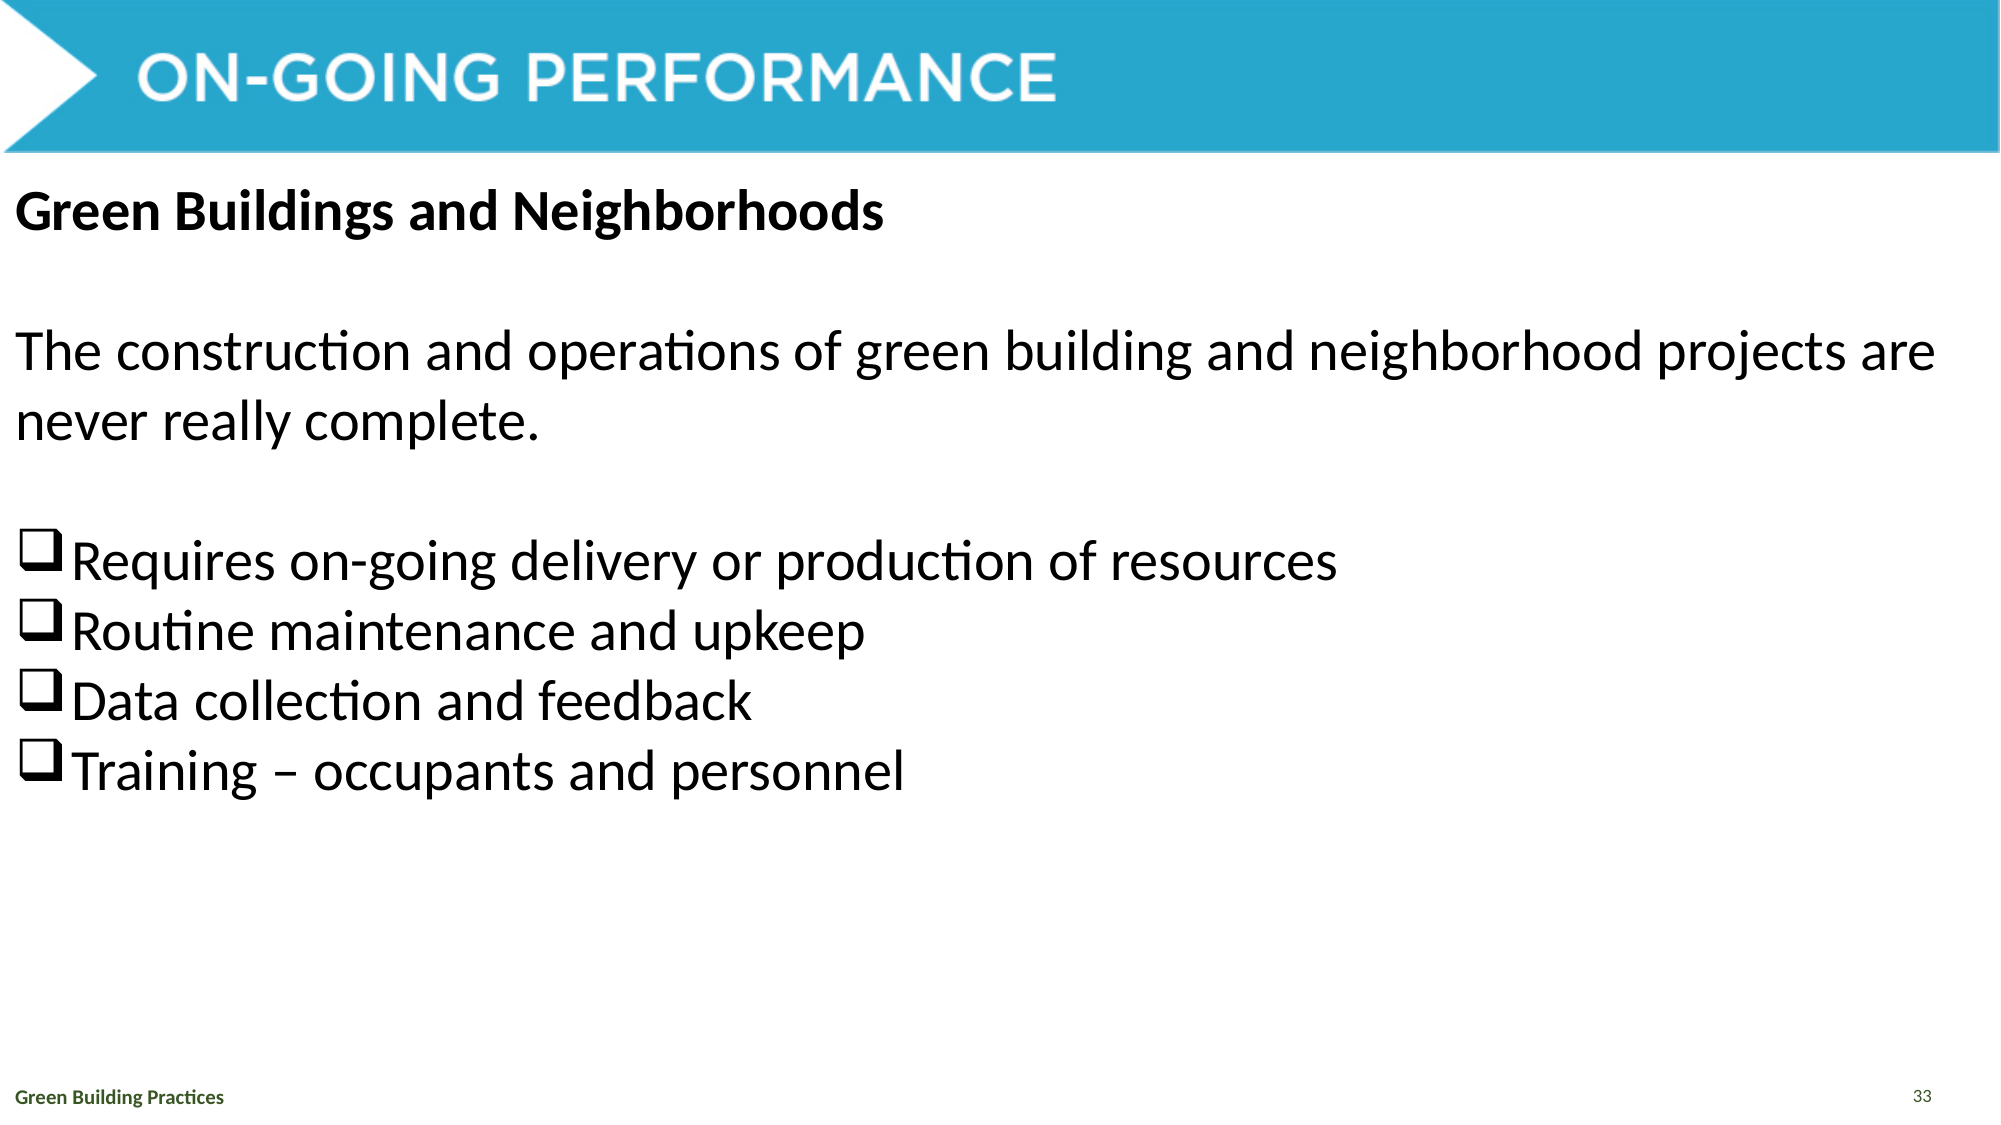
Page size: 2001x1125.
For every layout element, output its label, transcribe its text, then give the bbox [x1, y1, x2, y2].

picture [0, 0, 2000, 153]
text_box Green Buildings and Neighborhoods The construction and operations of green building and neighborhood projects are never really complete. Requires on-going delivery or production of resources Routine maintenance and upkeep Data collection and feedback Training – occupants and personnel [0, 164, 2000, 1064]
footer Green Building Practices [0, 1064, 1897, 1125]
slide_number 33 [1897, 1064, 2000, 1125]
